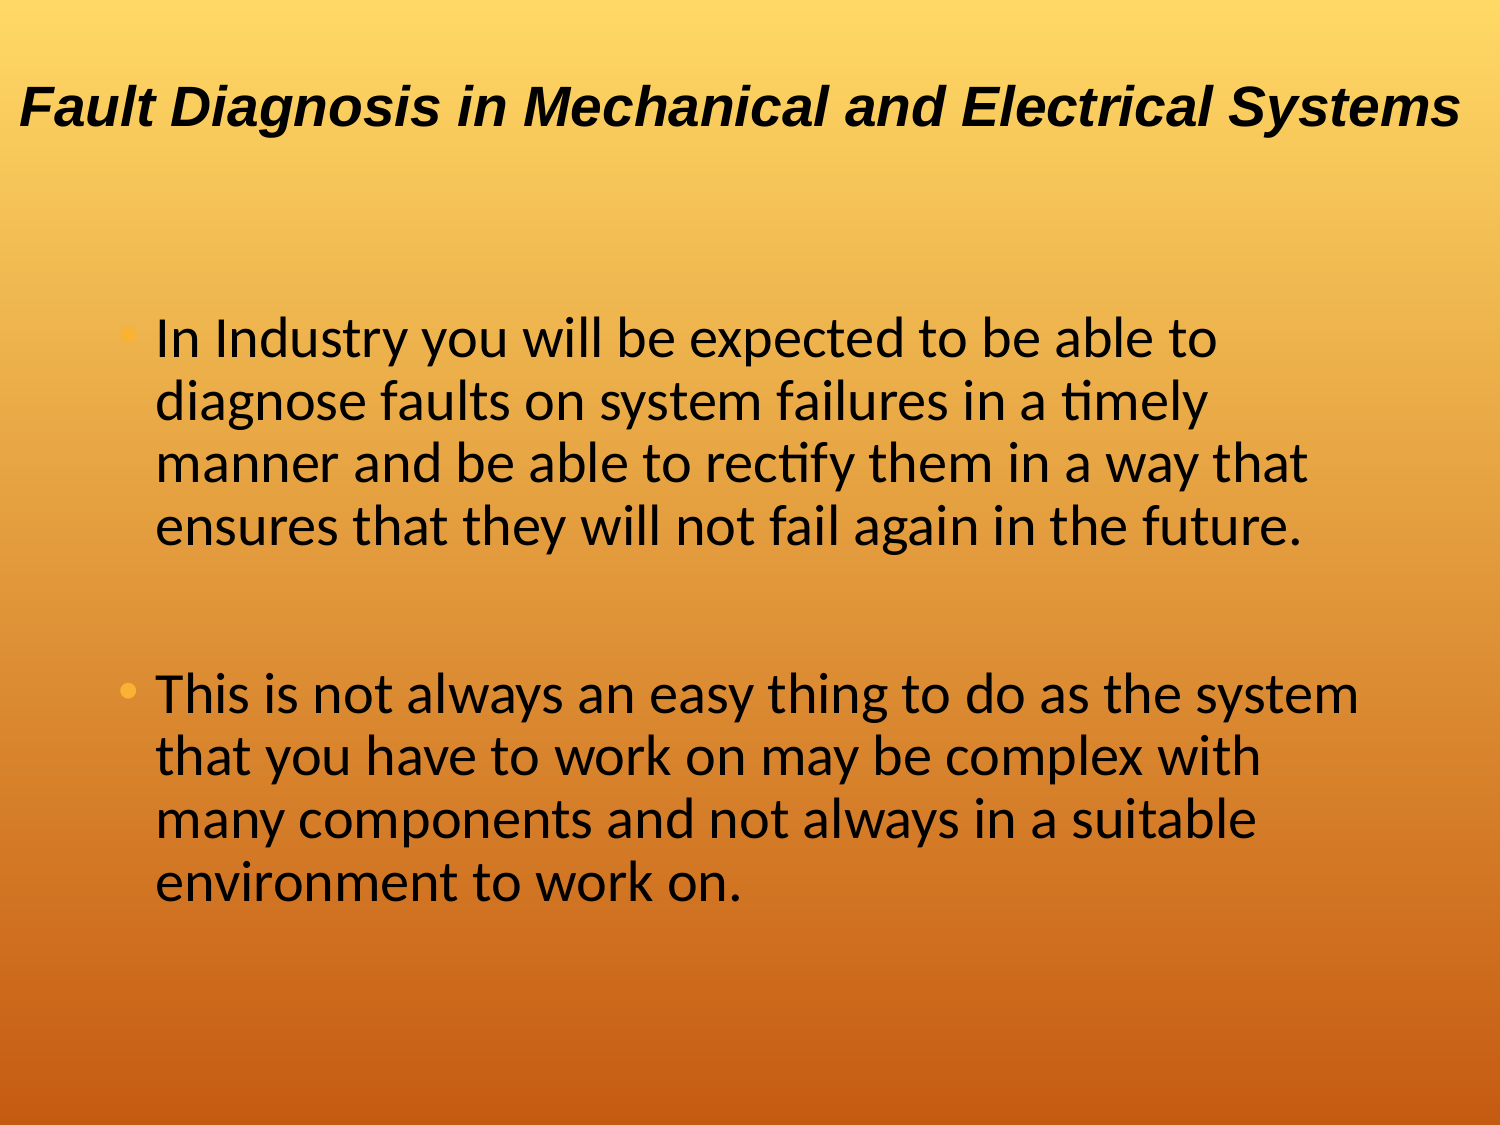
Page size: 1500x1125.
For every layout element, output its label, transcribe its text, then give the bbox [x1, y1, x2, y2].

title Fault Diagnosis in Mechanical and Electrical Systems [0, 3, 1500, 221]
list In Industry you will be expected to be able to diagnose faults on system failures in a timely manner and be able to rectify them in a way that ensures that they will not fail again in the future. This is not always an easy thing to do as the system that you have to work on may be complex with many components and not always in a suitable environment to work on. [103, 299, 1397, 1014]
